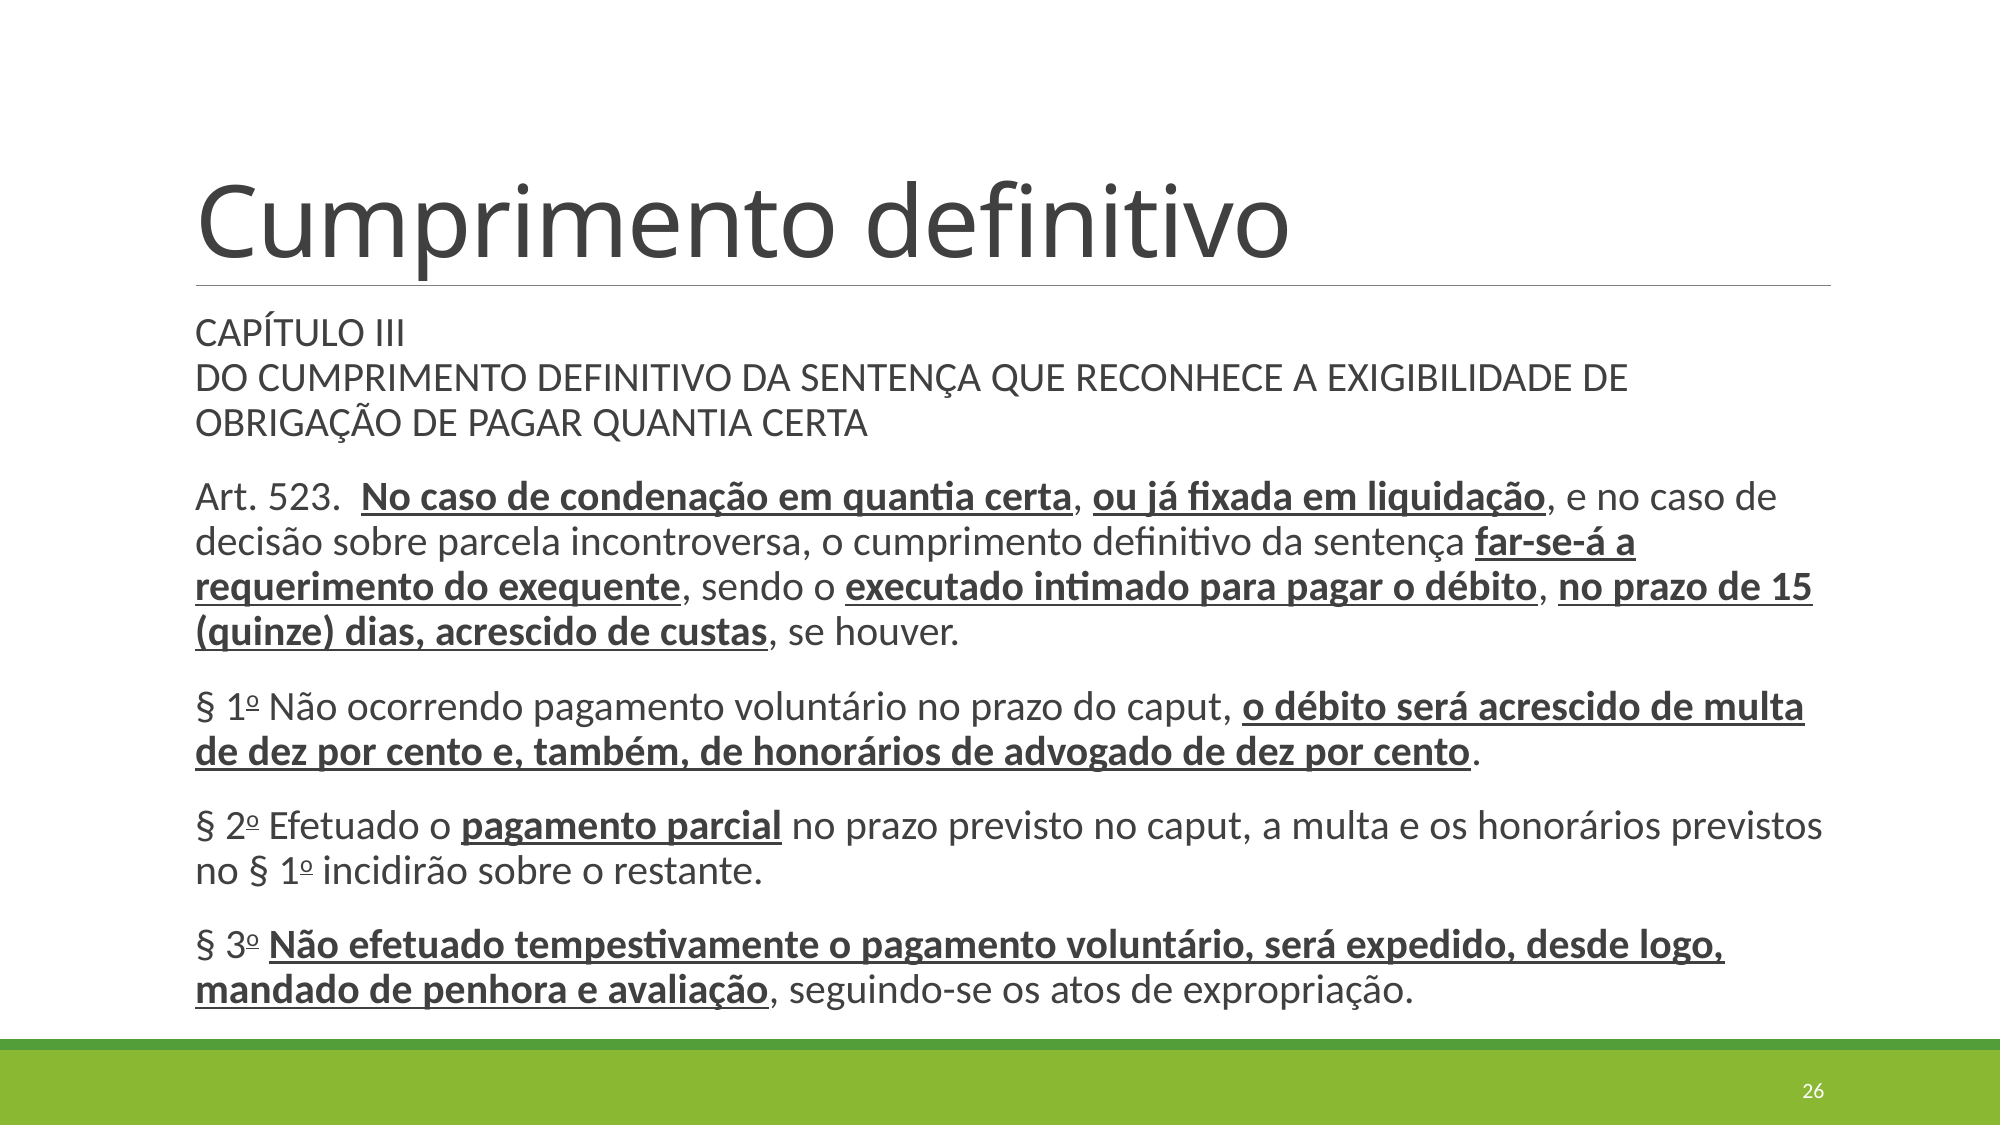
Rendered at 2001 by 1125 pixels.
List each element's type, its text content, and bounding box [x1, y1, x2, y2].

title Cumprimento definitivo [180, 47, 1830, 285]
slide_number 26 [1624, 1059, 1840, 1120]
list CAPÍTULO III DO CUMPRIMENTO DEFINITIVO DA SENTENÇA QUE RECONHECE A EXIGIBILIDADE DE OBRIGAÇÃO DE PAGAR QUANTIA CERTA Art. 523. No caso de condenação em quantia certa, ou já fixada em liquidação, e no caso de decisão sobre parcela incontroversa, o cumprimento definitivo da sentença far-se-á a requerimento do exequente, sendo o executado intimado para pagar o débito, no prazo de 15 (quinze) dias, acrescido de custas, se houver. § 1o Não ocorrendo pagamento voluntário no prazo do caput, o débito será acrescido de multa de dez por cento e, também, de honorários de advogado de dez por cento. § 2o Efetuado o pagamento parcial no prazo previsto no caput, a multa e os honorários previstos no § 1o incidirão sobre o restante. § 3o Não efetuado tempestivamente o pagamento voluntário, será expedido, desde logo, mandado de penhora e avaliação, seguindo-se os atos de expropriação. [180, 302, 1830, 1027]
